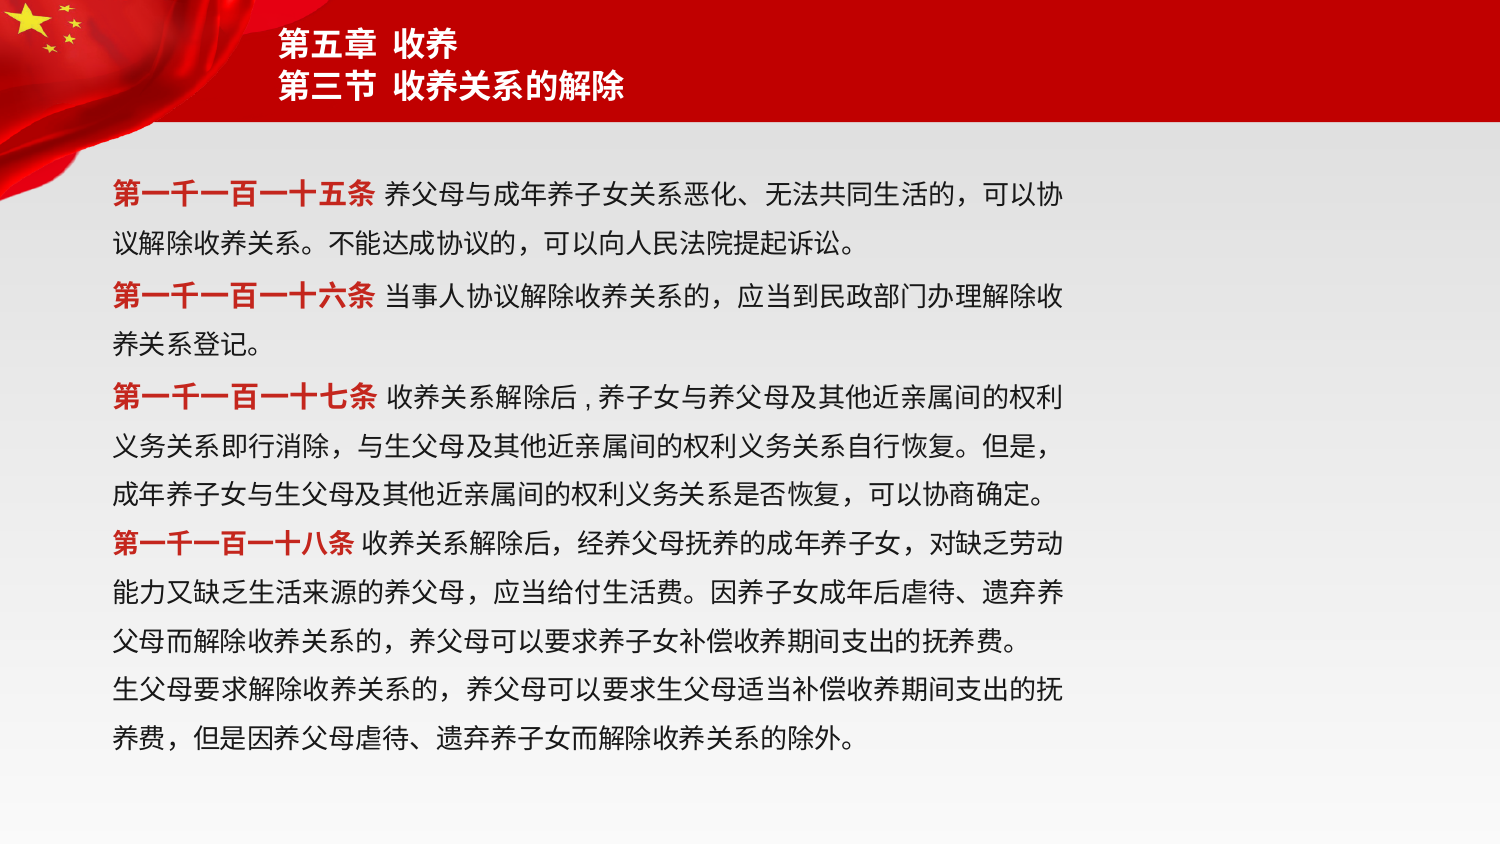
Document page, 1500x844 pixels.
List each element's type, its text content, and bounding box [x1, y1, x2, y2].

picture [0, 0, 338, 206]
text_box [340, 0, 1500, 124]
text_box 第五章 收养 第三节 收养关系的解除 [343, 20, 641, 113]
text_box 第一千一百一十五条 养父母与成年养子女关系恶化、无法共同生活的，可以协议解除收养关系。不能达成协议的，可以向人民法院提起诉讼。 第一千一百一十六条 当事人协议解除收养关系的，应当到民政部门办理解除收养关系登记。 第一千一百一十七条 收养关系解除后,养子女与养父母及其他近亲属间的权利义务关系即行消除，与生父母及其他近亲属间的权利义务关系自行恢复。但是，成年养子女与生父母及其他近亲属间的权利义务关系是否恢复，可以协商确定。 第一千一百一十八条 收养关系解除后，经养父母抚养的成年养子女，对缺乏劳动能力又缺乏生活来源的养父母，应当给付生活费。因养子女成年后虐待、遗弃养父母而解除收养关系的，养父母可以要求养子女补偿收养期间支出的抚养费。 生父母要求解除收养关系的，养父母可以要求生父母适当补偿收养期间支出的抚养费，但是因养父母虐待、遗弃养子女而解除收养关系的除外。 [97, 150, 1079, 762]
